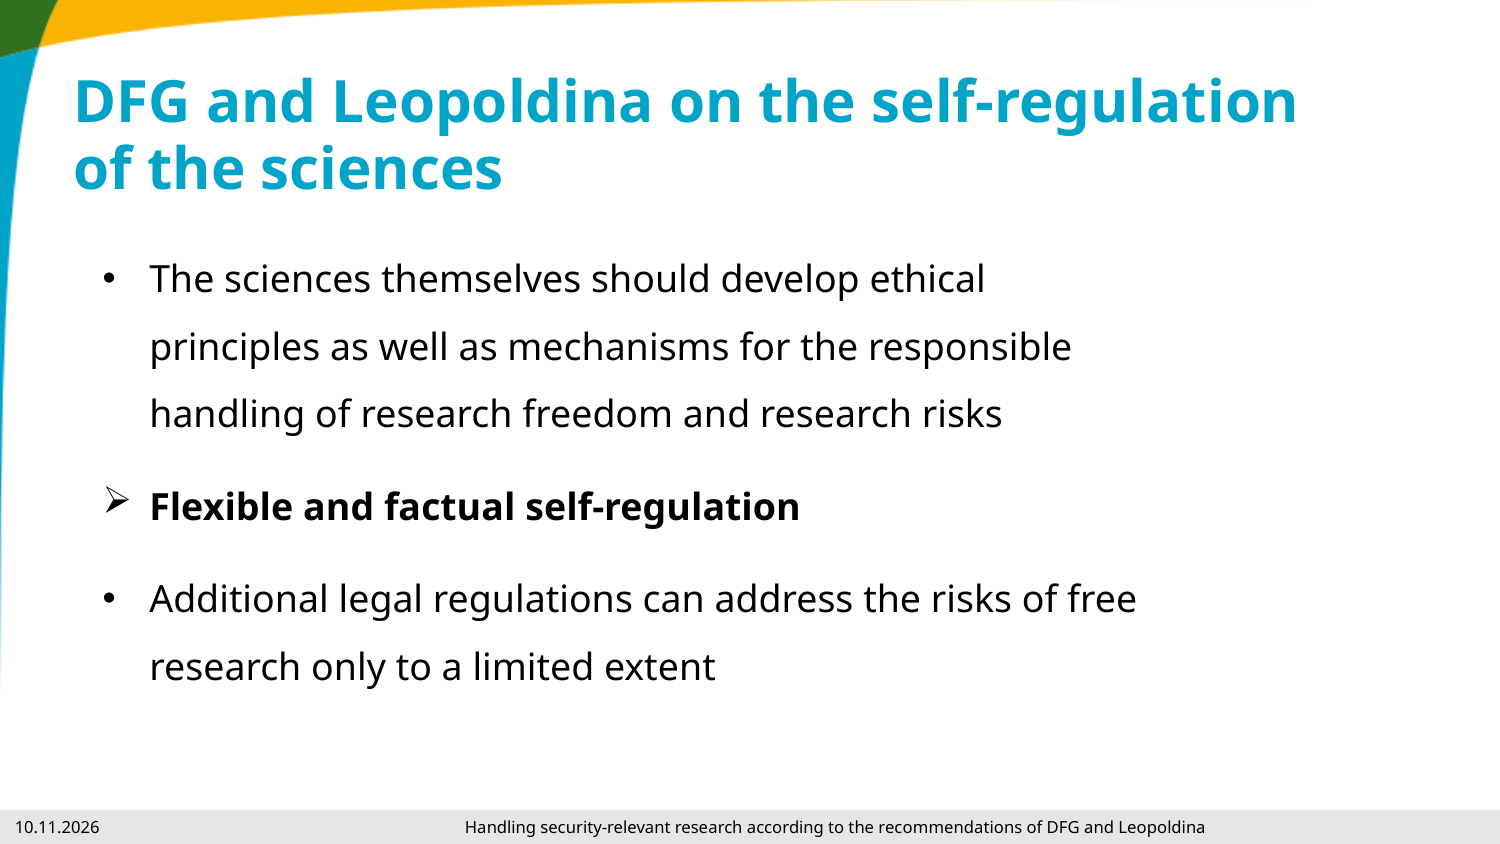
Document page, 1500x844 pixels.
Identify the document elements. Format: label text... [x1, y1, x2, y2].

text_box The sciences themselves should develop ethical principles as well as mechanisms for the responsible handling of research freedom and research risks Flexible and factual self-regulation Additional legal regulations can address the risks of free research only to a limited extent [102, 232, 1157, 688]
title DFG and Leopoldina on the self-regulation of the sciences [59, 59, 1384, 210]
